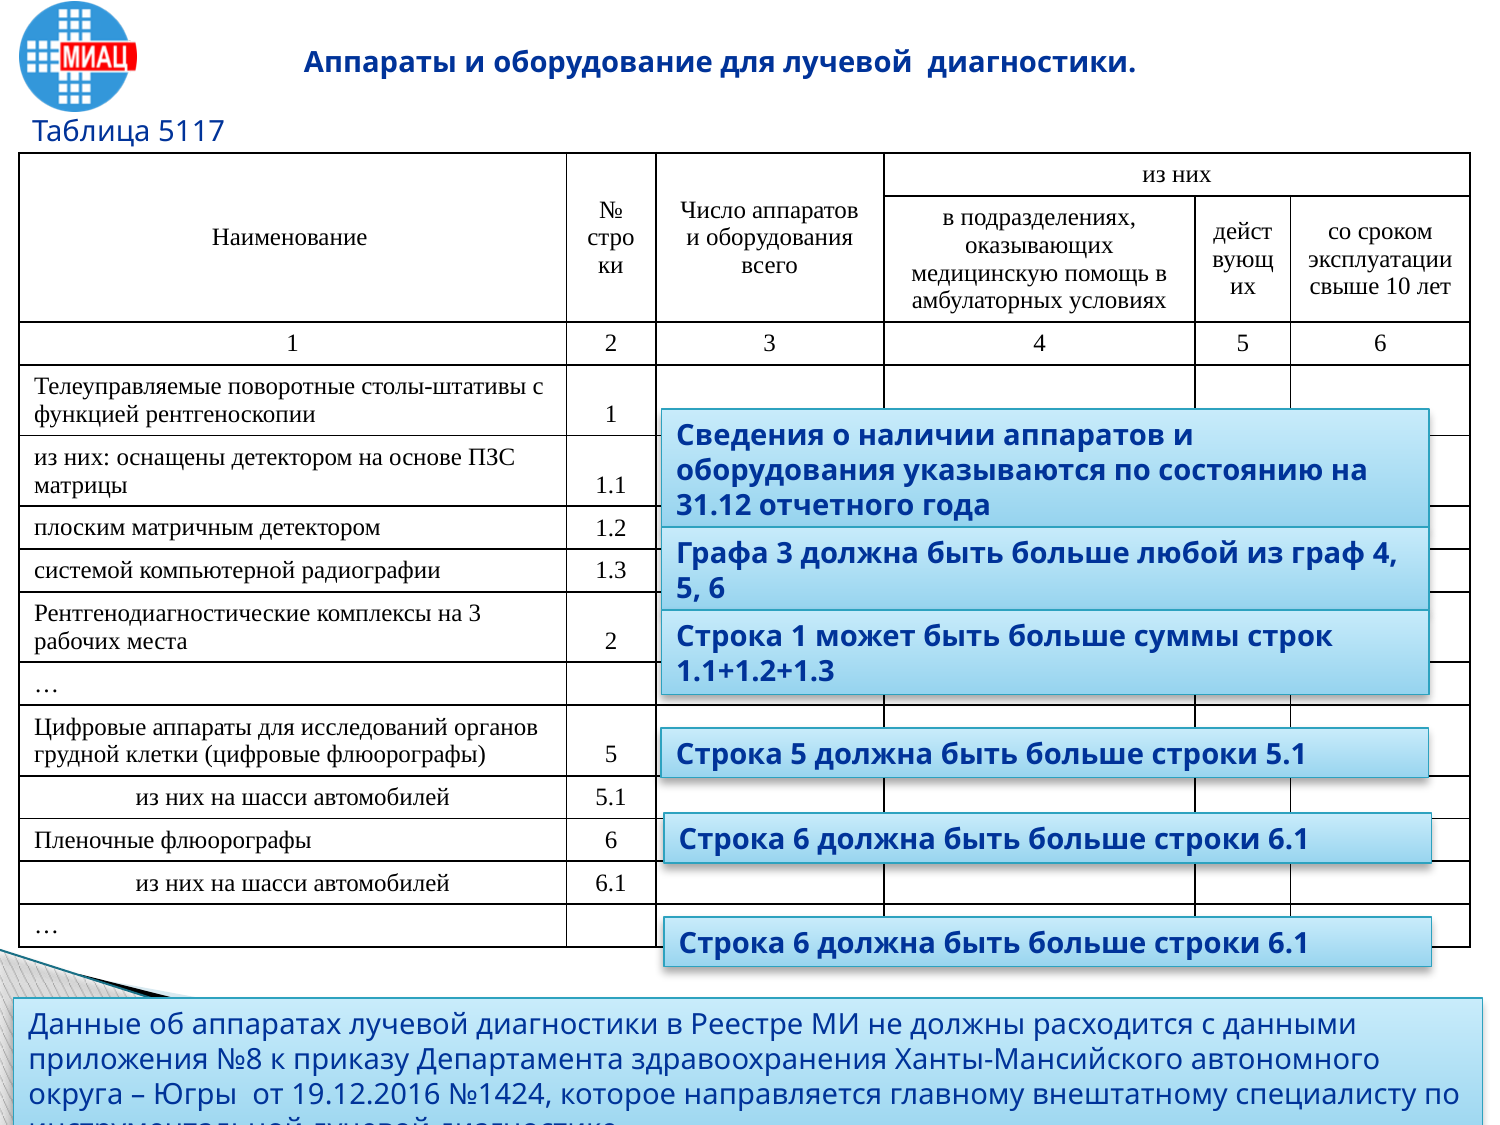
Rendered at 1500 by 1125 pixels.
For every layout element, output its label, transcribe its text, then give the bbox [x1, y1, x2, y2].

table_cell [1435, 593, 1469, 661]
table_cell [885, 905, 1194, 916]
table_cell [1435, 436, 1469, 505]
table_cell [885, 876, 1194, 903]
table_cell со сроком эксплуатации свыше 10 лет [1291, 197, 1469, 321]
text_box Строка 6 должна быть больше строки 6.1 [663, 916, 1432, 967]
text_box Таблица 5117 [17, 104, 325, 155]
table_cell [657, 905, 883, 924]
table_cell … [20, 663, 566, 704]
table_cell [885, 366, 1194, 408]
table_cell [1196, 366, 1290, 408]
text_box Данные об аппаратах лучевой диагностики в Реестре МИ не должны расходится с данными приложения №8 к приказу Департамента здравоохранения Ханты-Мансийского автономного округа – Югры от 19.12.2016 №1424, которое направляется главному внештатному специалисту по инструментальной лучевой диагностике. [13, 997, 1483, 1125]
table_cell [1291, 905, 1469, 946]
table_cell [1291, 777, 1469, 818]
table_cell [1196, 706, 1290, 727]
table_cell [657, 706, 883, 730]
table_cell 5 [1196, 323, 1290, 364]
table_header Наименование [20, 154, 566, 321]
table_cell [1291, 862, 1469, 903]
table_cell … [20, 905, 566, 946]
table_cell Цифровые аппараты для исследований органов грудной клетки (цифровые флюорографы) [20, 706, 566, 775]
table_cell Рентгенодиагностические комплексы на 3 рабочих места [20, 593, 566, 661]
table_cell [1431, 663, 1469, 704]
table_cell [1196, 790, 1290, 812]
table_cell действующих [1196, 197, 1290, 321]
table_cell [885, 706, 1194, 727]
table_cell системой компьютерной радиографии [20, 550, 566, 591]
table_cell [1435, 507, 1469, 548]
table_cell 4 [885, 323, 1194, 364]
text_box Графа 3 должна быть больше любой из граф 4, 5, 6 [661, 526, 1430, 609]
table_cell [1291, 366, 1469, 435]
table_cell 6.1 [567, 862, 655, 903]
table_cell [567, 663, 655, 704]
table_cell 1.2 [567, 507, 655, 548]
table_cell [567, 905, 655, 946]
table_header Число аппаратов и оборудования всего [657, 154, 883, 321]
table_header № строки [567, 154, 655, 321]
table_cell 1.1 [567, 436, 655, 505]
table_cell [1196, 876, 1290, 903]
text_box Сведения о наличии аппаратов и оборудования указываются по состоянию на 31.12 отчетного года [661, 408, 1430, 526]
table_cell [657, 867, 883, 903]
table_cell [1436, 819, 1469, 860]
text_box Строка 1 может быть больше суммы строк 1.1+1.2+1.3 [661, 609, 1430, 695]
text_box Строка 5 должна быть больше строки 5.1 [660, 727, 1429, 778]
table_cell [1435, 550, 1469, 591]
table_cell Пленочные флюорографы [20, 819, 566, 860]
table_cell из них на шасси автомобилей [20, 777, 566, 818]
table_cell [657, 787, 883, 818]
picture [18, 1, 137, 112]
table_cell [1196, 905, 1290, 916]
table_cell [657, 366, 883, 413]
text_box Строка 6 должна быть больше строки 6.1 [663, 812, 1432, 864]
table_cell Телеуправляемые поворотные столы-штативы с функцией рентгеноскопии [20, 366, 566, 435]
table_cell из них на шасси автомобилей [20, 862, 566, 903]
table_cell 6 [567, 819, 655, 860]
table_cell 3 [657, 323, 883, 364]
table_cell 1 [567, 366, 655, 435]
table_cell [1291, 706, 1469, 775]
table_cell 5 [567, 706, 655, 775]
text_box Аппараты и оборудование для лучевой диагностики. [289, 36, 1353, 86]
table_cell 2 [567, 593, 655, 661]
table_cell из них: оснащены детектором на основе ПЗС матрицы [20, 436, 566, 505]
table_cell [885, 790, 1194, 812]
table_cell плоским матричным детектором [20, 507, 566, 548]
table_header из них [885, 154, 1469, 195]
table_cell 1 [20, 323, 566, 364]
table_cell 5.1 [567, 777, 655, 818]
table_cell 6 [1291, 323, 1469, 364]
table_cell в подразделениях, оказывающих медицинскую помощь в амбулаторных условиях [885, 197, 1194, 321]
table_cell 2 [567, 323, 655, 364]
table_cell 1.3 [567, 550, 655, 591]
